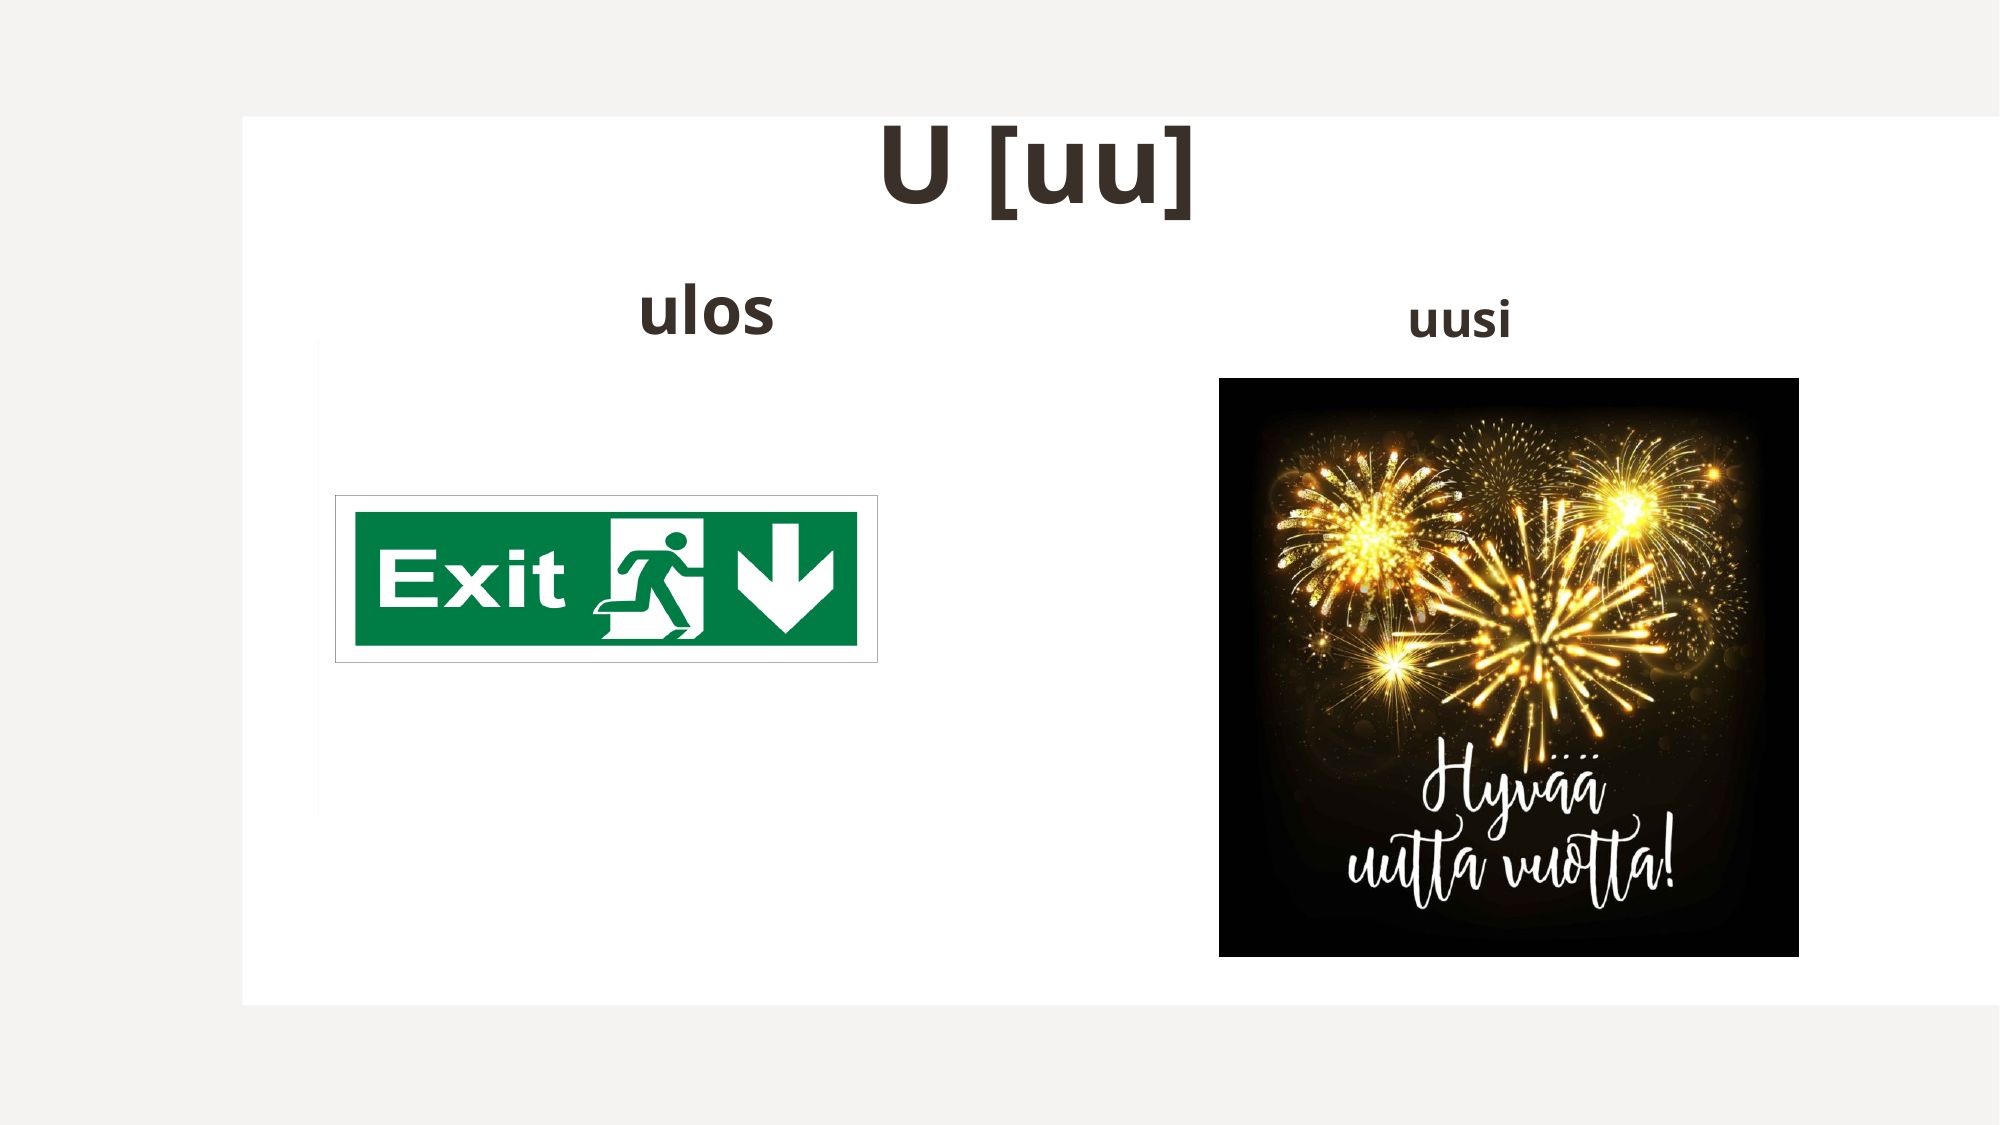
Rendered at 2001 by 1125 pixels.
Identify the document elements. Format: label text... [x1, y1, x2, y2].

list uusi [1392, 220, 1918, 356]
list ulos [259, 220, 1171, 356]
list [1219, 378, 1799, 957]
picture [318, 341, 894, 816]
title U [uu] [68, 59, 1799, 278]
